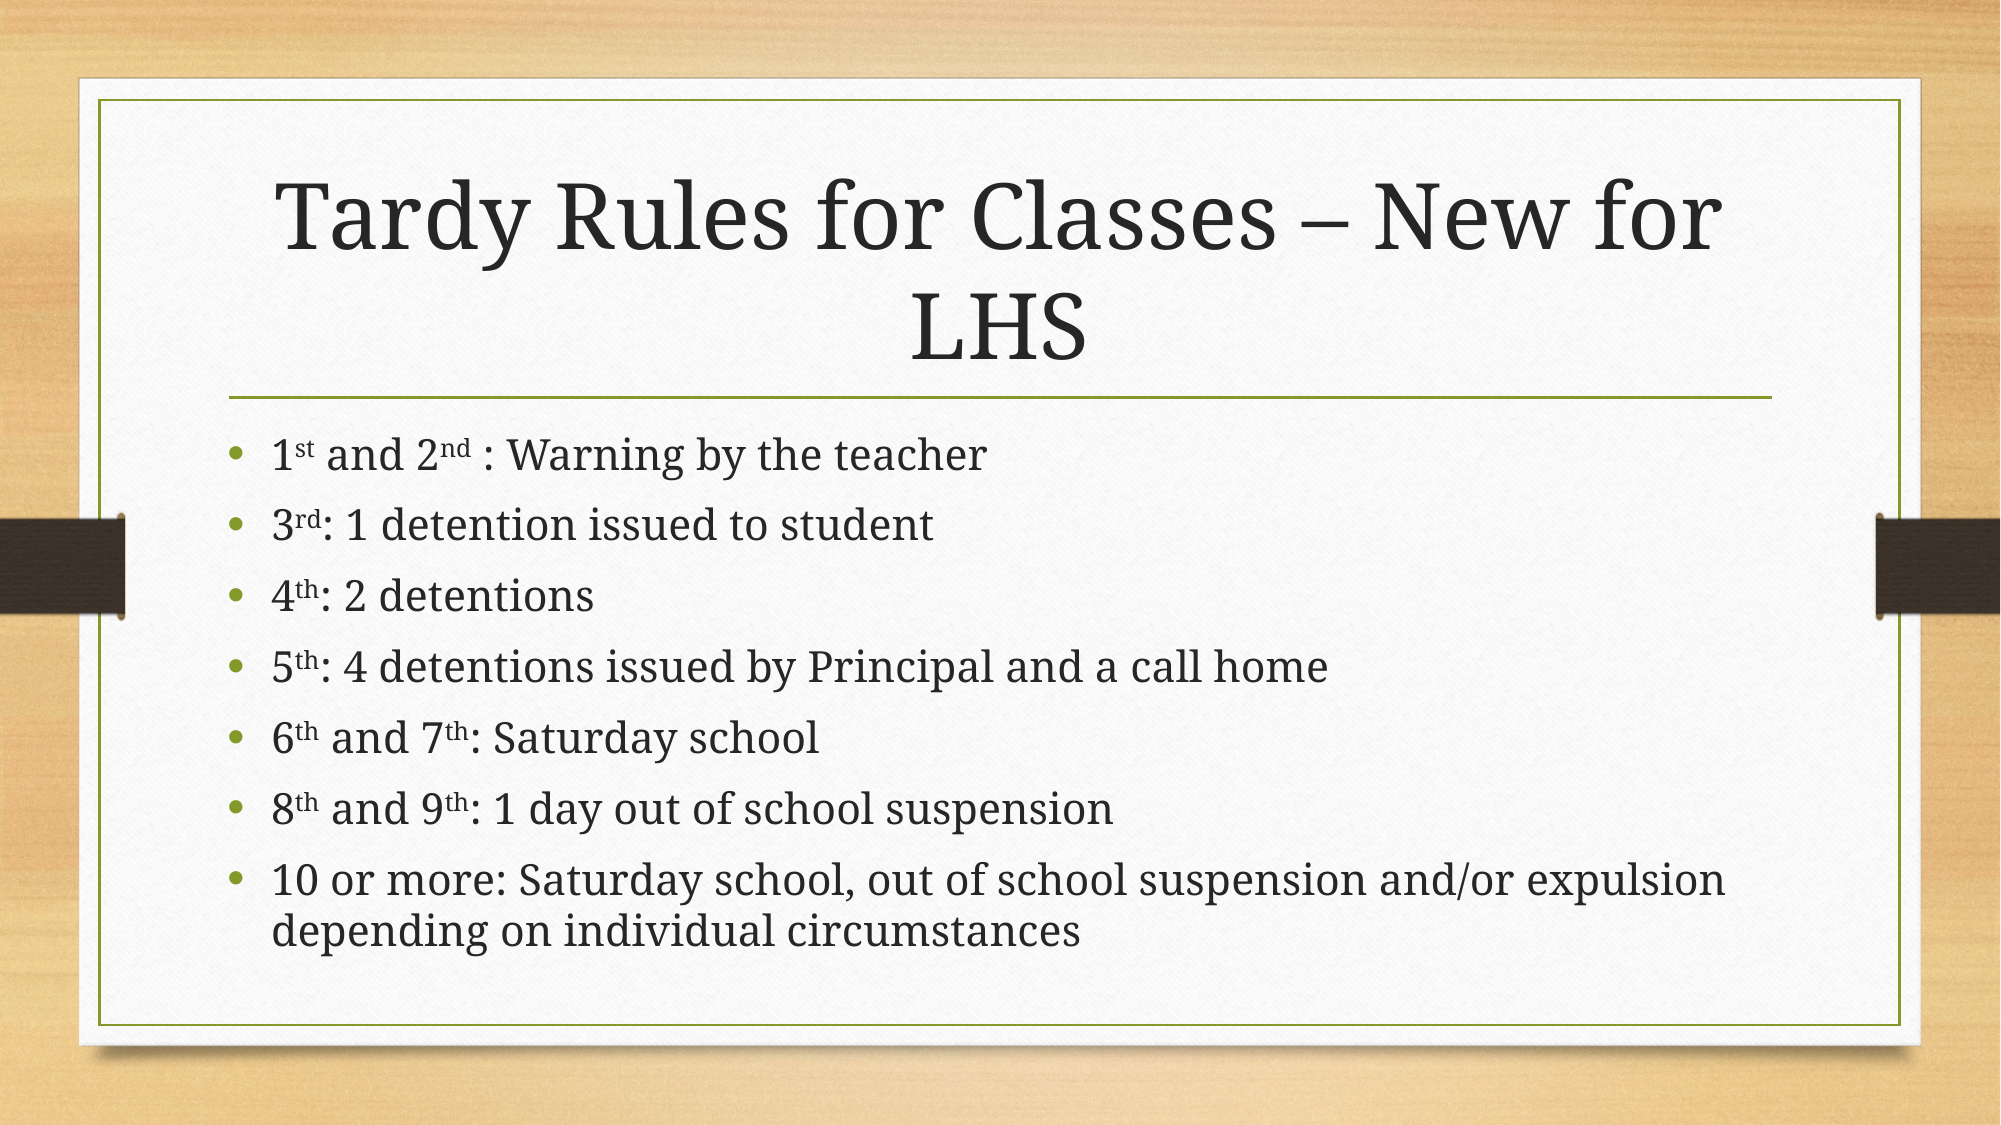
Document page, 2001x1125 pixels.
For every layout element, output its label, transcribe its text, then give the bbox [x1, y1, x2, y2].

title Tardy Rules for Classes – New for LHS [212, 161, 1788, 375]
list 1st and 2nd : Warning by the teacher 3rd: 1 detention issued to student 4th: 2 detentions 5th: 4 detentions issued by Principal and a call home 6th and 7th: Saturday school 8th and 9th: 1 day out of school suspension 10 or more: Saturday school, out of school suspension and/or expulsion depending on individual circumstances [212, 419, 1788, 964]
picture [0, 0, 2001, 1125]
